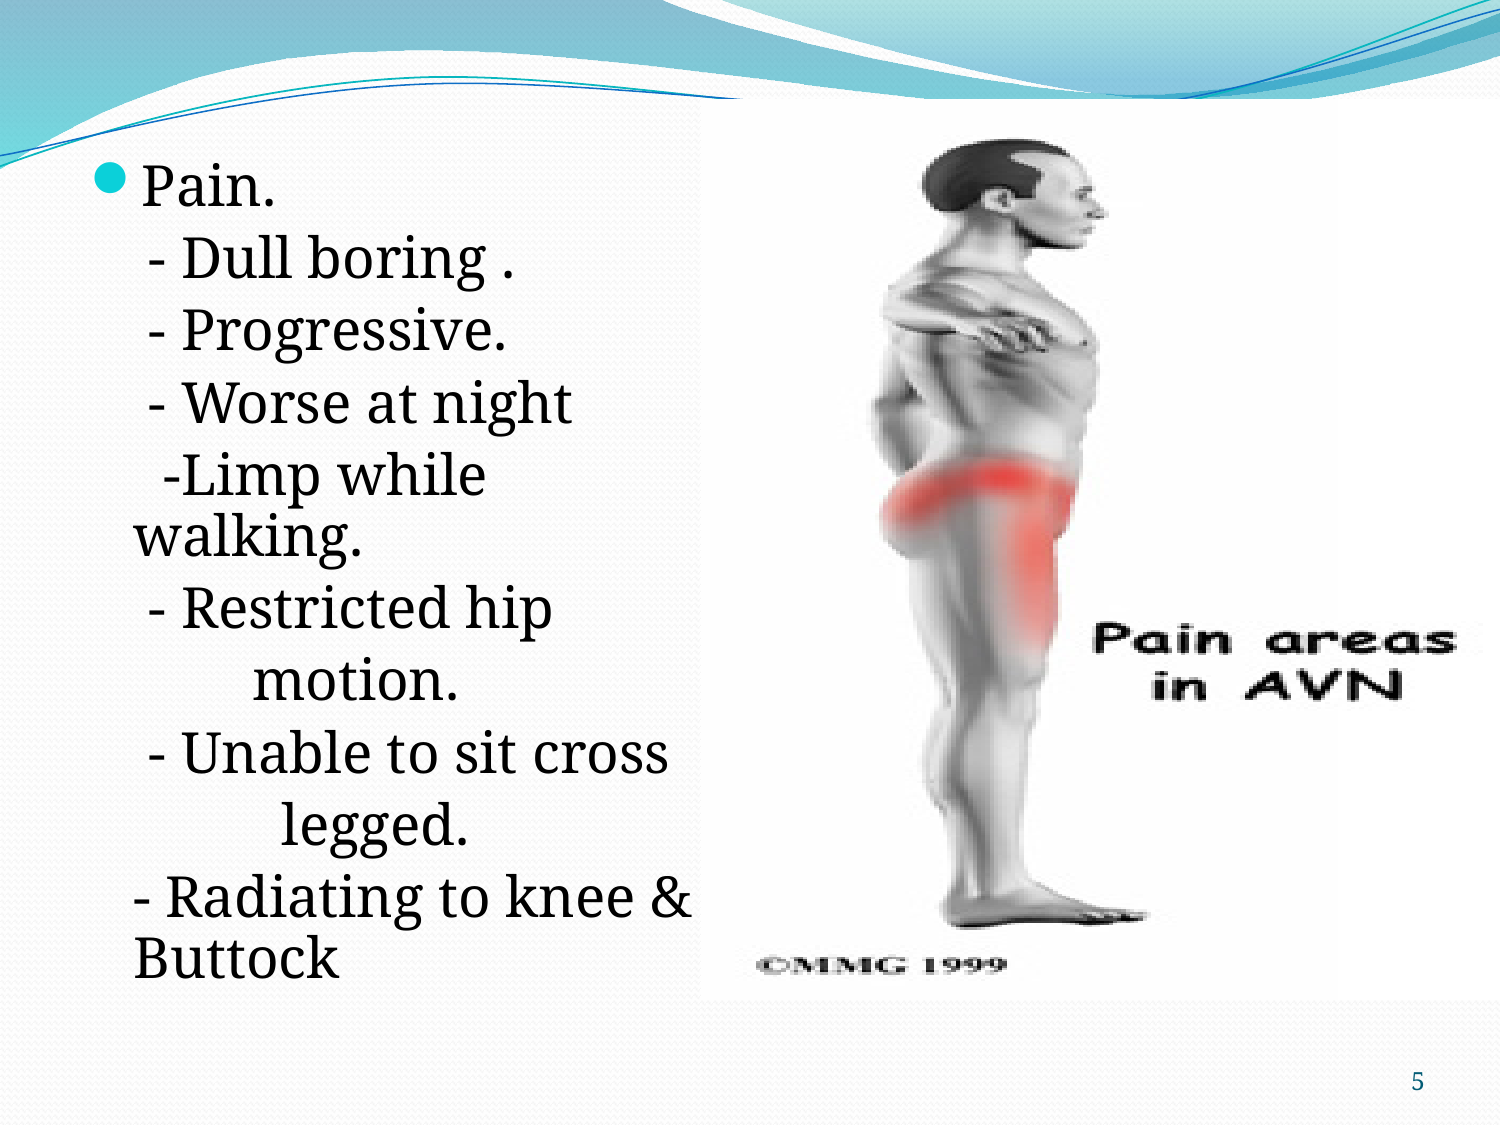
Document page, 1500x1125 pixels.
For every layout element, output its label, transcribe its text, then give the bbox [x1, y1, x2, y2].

list Pain. - Dull boring . - Progressive. - Worse at night -Limp while walking. - Restricted hip motion. - Unable to sit cross legged. - Radiating to knee & Buttock [74, 149, 695, 1006]
text_box [694, 149, 699, 1006]
slide_number 5 [1074, 1025, 1425, 1100]
picture [701, 99, 1500, 1001]
